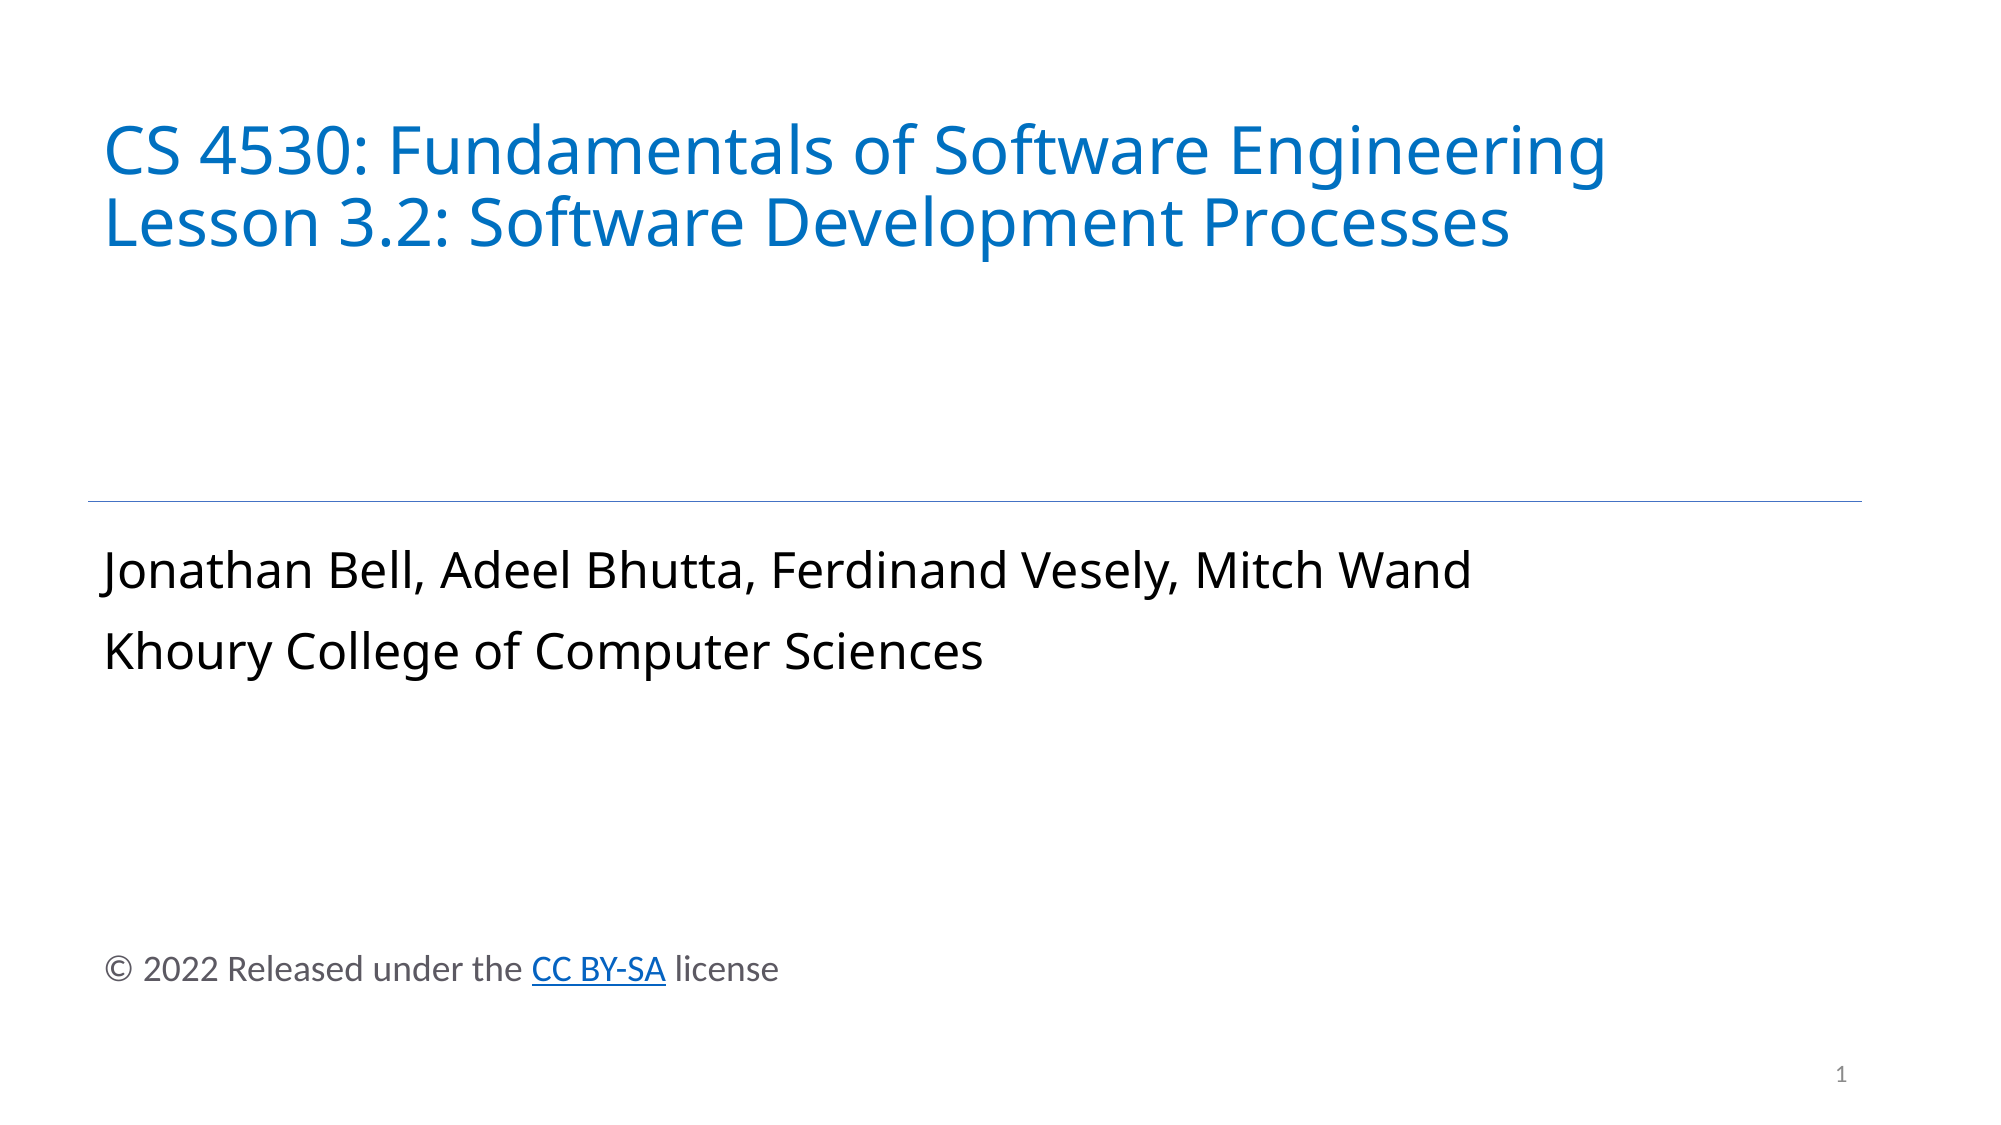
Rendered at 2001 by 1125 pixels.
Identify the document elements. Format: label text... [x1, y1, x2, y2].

subtitle Jonathan Bell, Adeel Bhutta, Ferdinand Vesely, Mitch Wand Khoury College of Computer Sciences [88, 531, 1750, 803]
text_box © 2022 Released under the CC BY-SA license [88, 936, 1089, 997]
title CS 4530: Fundamentals of Software Engineering Lesson 3.2: Software Development Processes [88, 109, 1863, 501]
slide_number 1 [1412, 1042, 1863, 1103]
